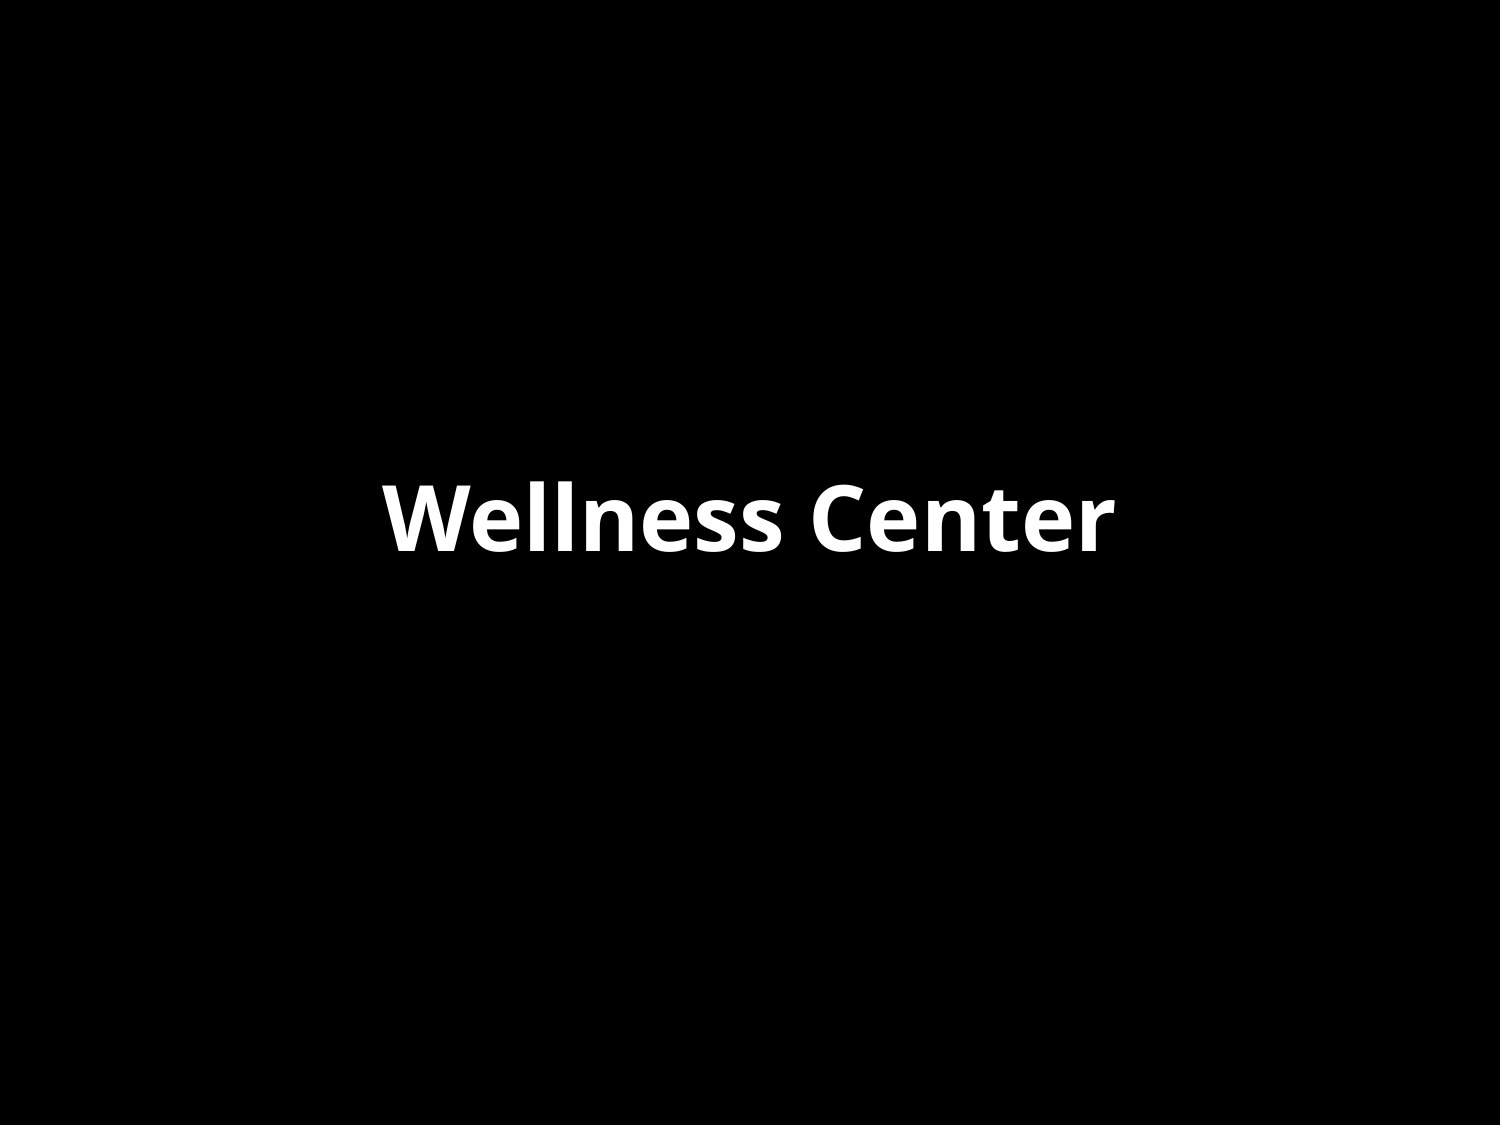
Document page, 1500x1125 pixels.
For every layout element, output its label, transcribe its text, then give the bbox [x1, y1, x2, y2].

title Wellness Center [75, 421, 1425, 609]
